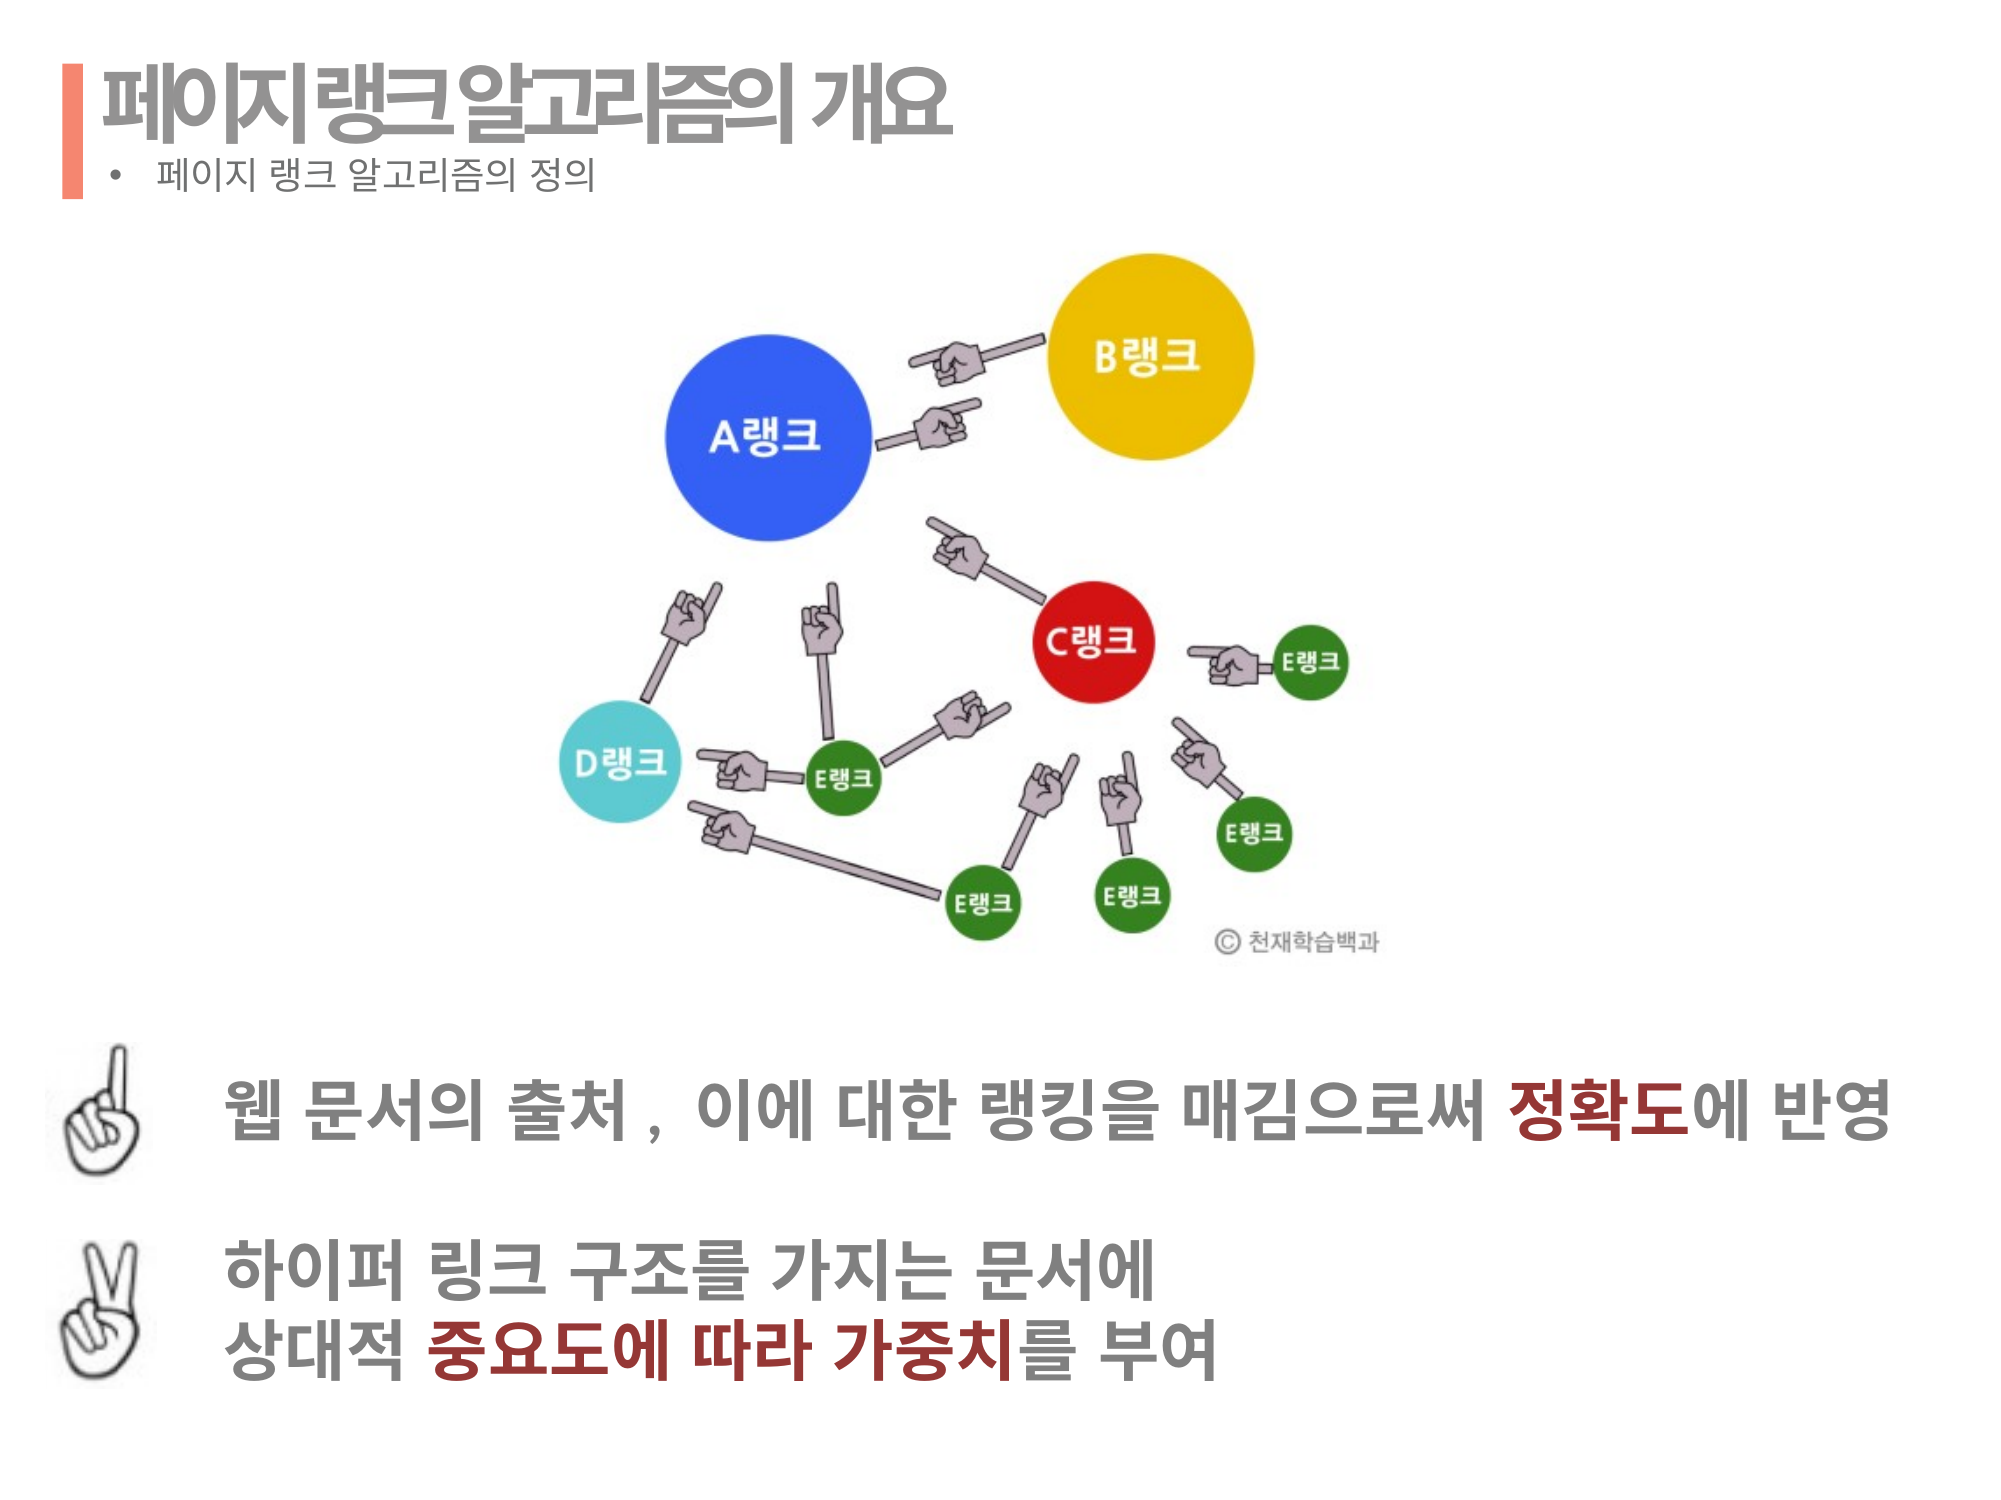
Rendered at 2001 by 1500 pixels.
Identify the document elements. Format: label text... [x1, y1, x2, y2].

picture [488, 198, 1408, 988]
picture [45, 1041, 153, 1186]
text_box 페이지 랭크 알고리즘의 개요 페이지 랭크 알고리즘의 정의 [98, 50, 1413, 197]
picture [45, 1239, 157, 1389]
text_box [62, 63, 83, 200]
text_box 웹 문서의 출처, 이에 대한 랭킹을 매김으로써 정확도에 반영 하이퍼 링크 구조를 가지는 문서에 상대적 중요도에 따라 가중치를 부여 [208, 1061, 1910, 1397]
